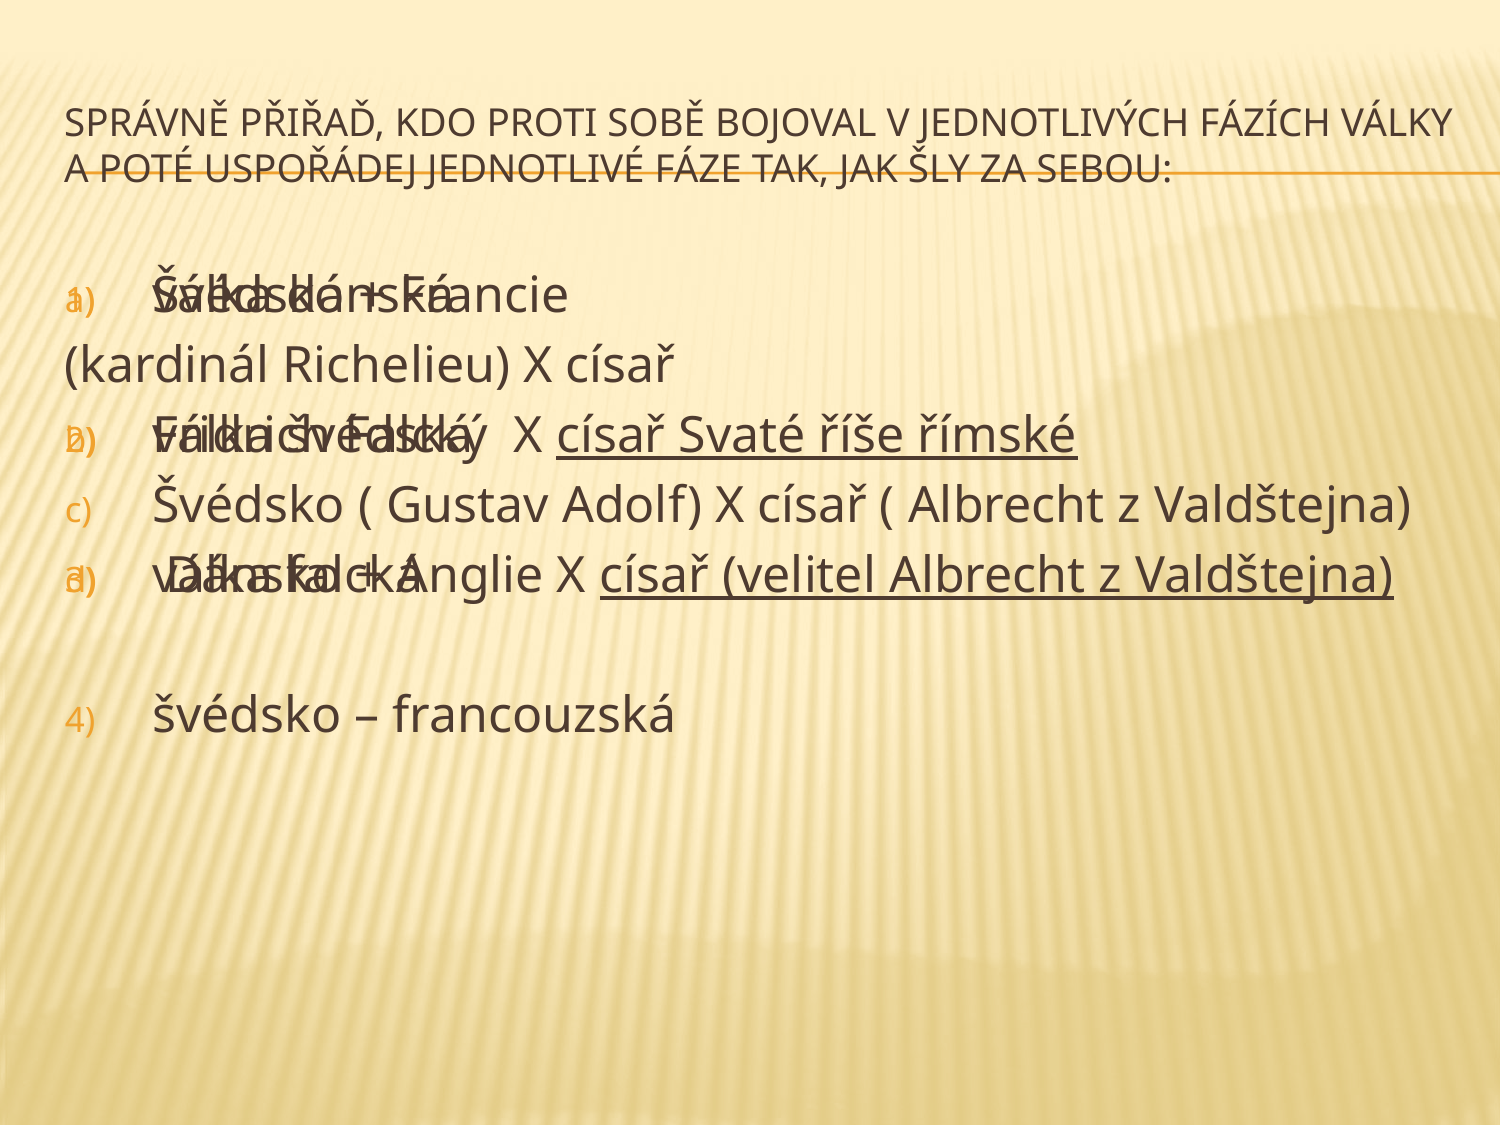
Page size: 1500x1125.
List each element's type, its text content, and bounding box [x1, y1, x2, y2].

title Správně přiřaď, kdo proti sobě bojoval v jednotlivých fázích války a poté uspořádej jednotlivé fáze tak, jak šly za sebou: [49, 75, 1475, 213]
list Švédsko + Francie (kardinál Richelieu) X císař Fridrich Falcký X císař Svaté říše římské Švédsko ( Gustav Adolf) X císař ( Albrecht z Valdštejna) Dánsko + Anglie X císař (velitel Albrecht z Valdštejna) [50, 254, 1475, 998]
